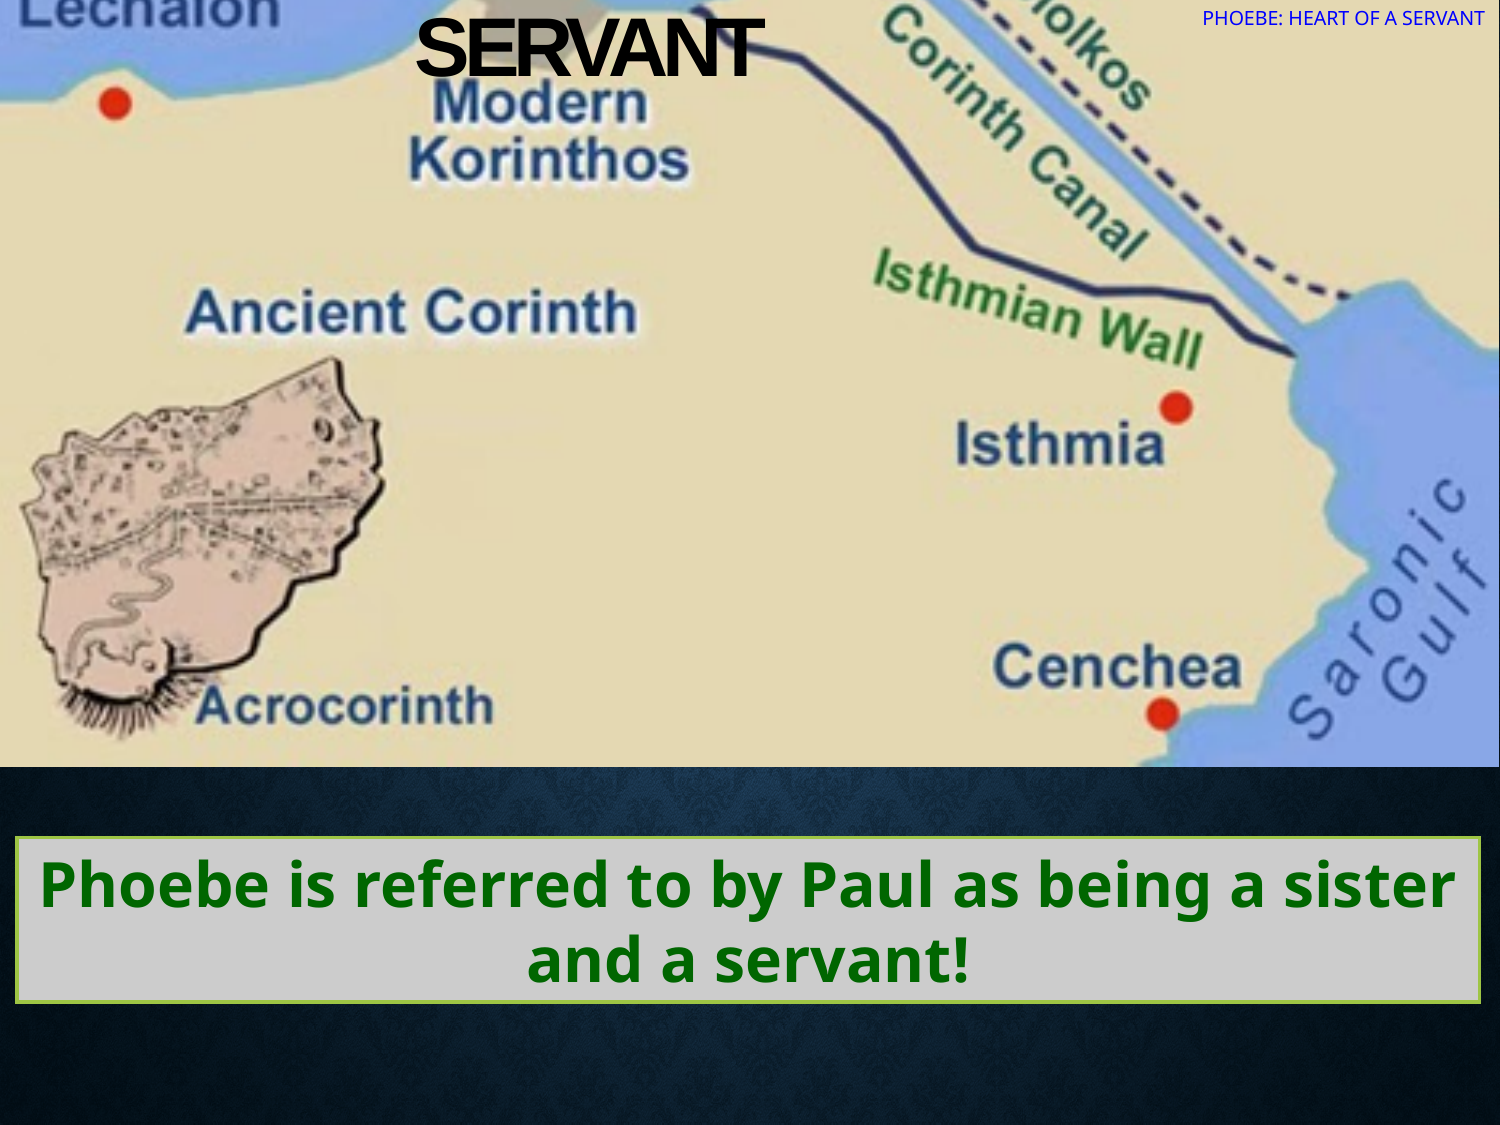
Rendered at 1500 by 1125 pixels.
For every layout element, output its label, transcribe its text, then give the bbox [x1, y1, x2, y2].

text_box Phoebe is referred to by Paul as being a sister and a servant! [16, 837, 1480, 1003]
picture [0, 0, 1499, 768]
